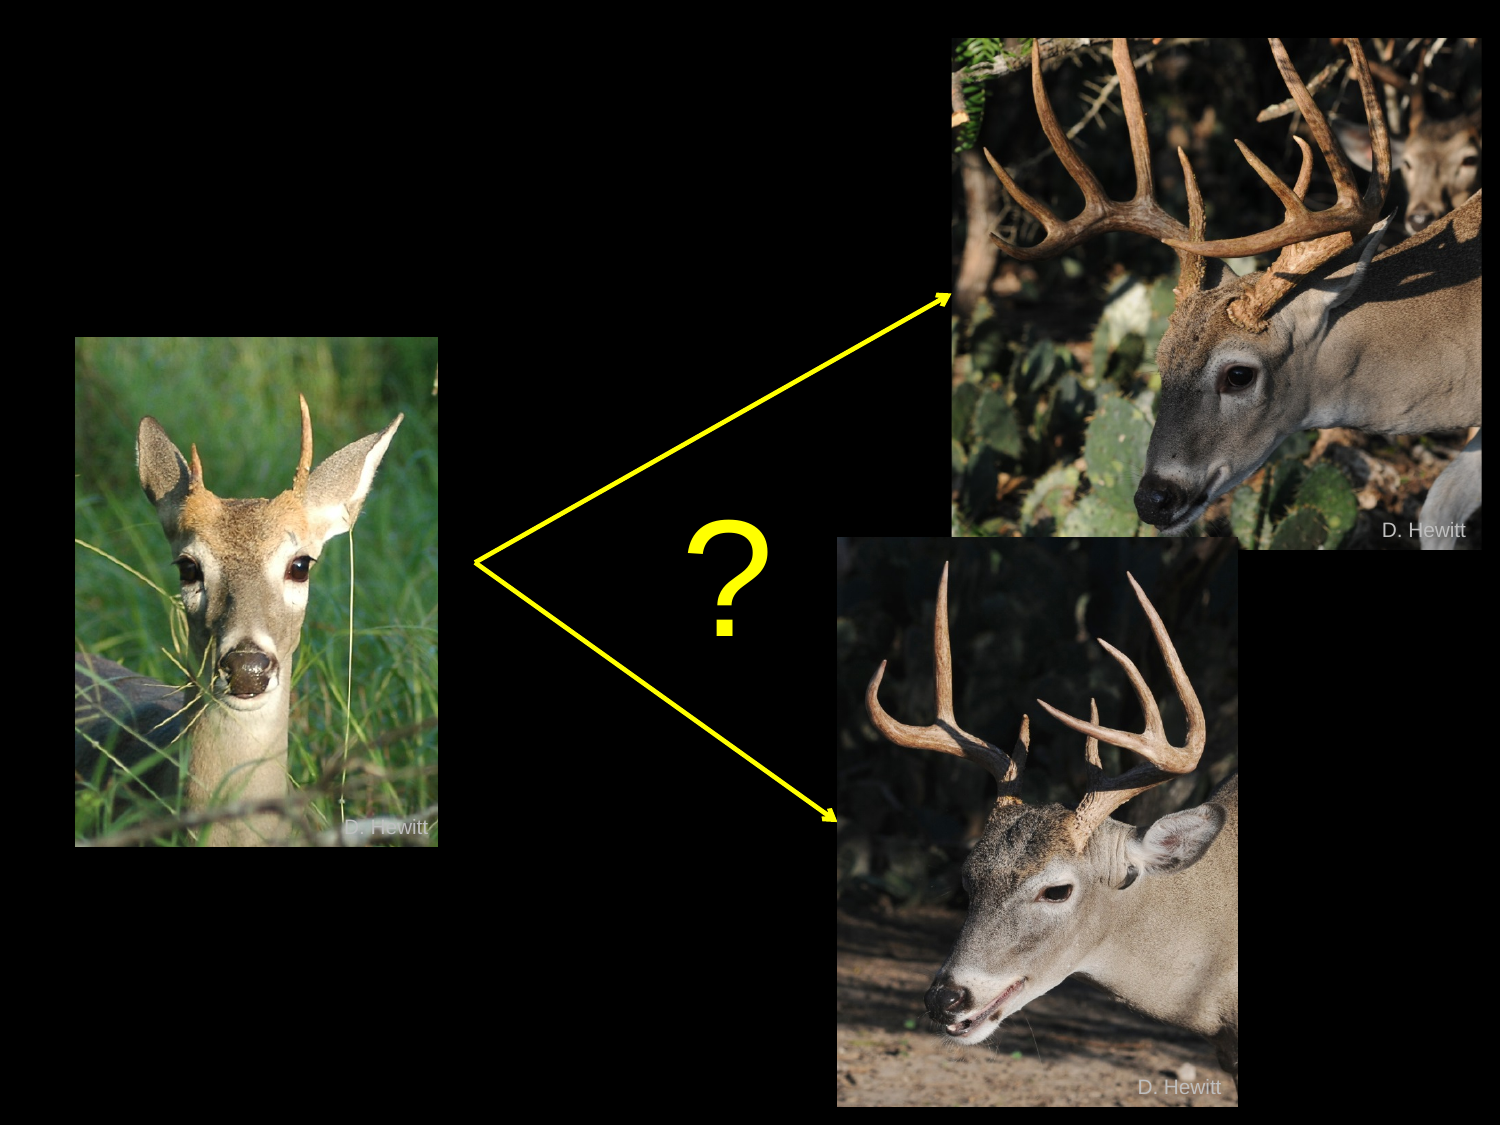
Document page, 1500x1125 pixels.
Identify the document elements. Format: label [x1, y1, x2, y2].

text_box [474, 293, 946, 561]
text_box [474, 562, 832, 823]
picture [837, 37, 1482, 1107]
picture [74, 337, 438, 848]
